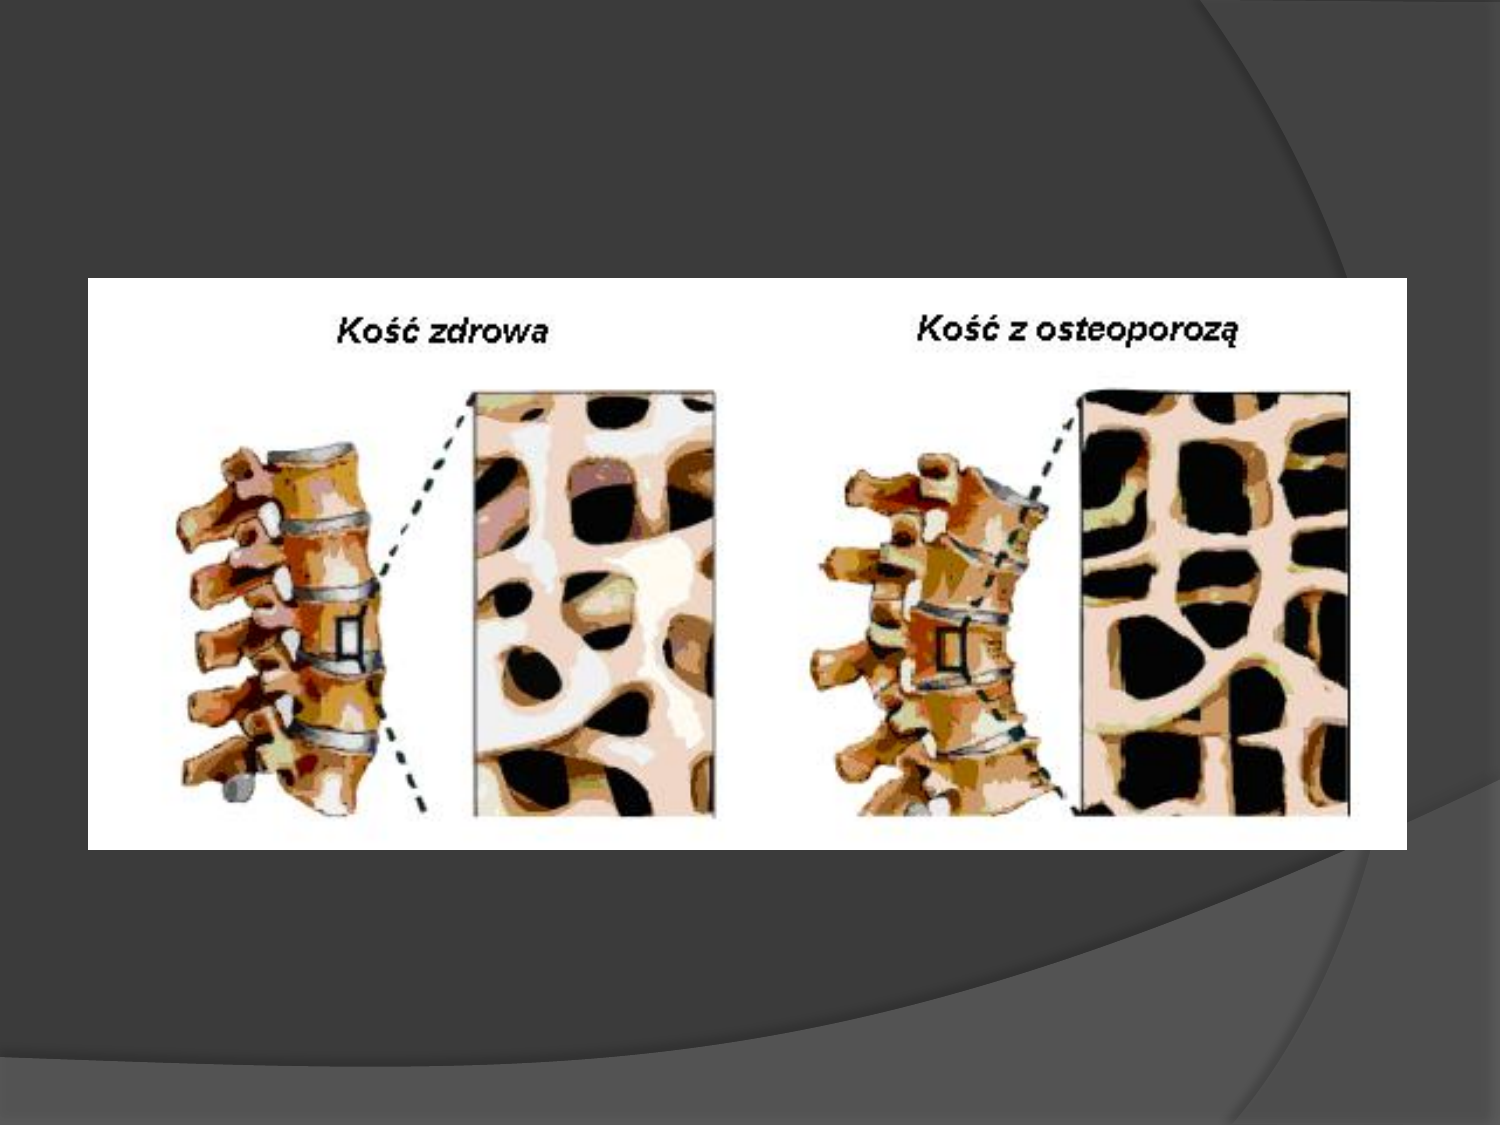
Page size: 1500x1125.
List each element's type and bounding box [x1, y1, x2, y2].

picture [88, 278, 1407, 850]
